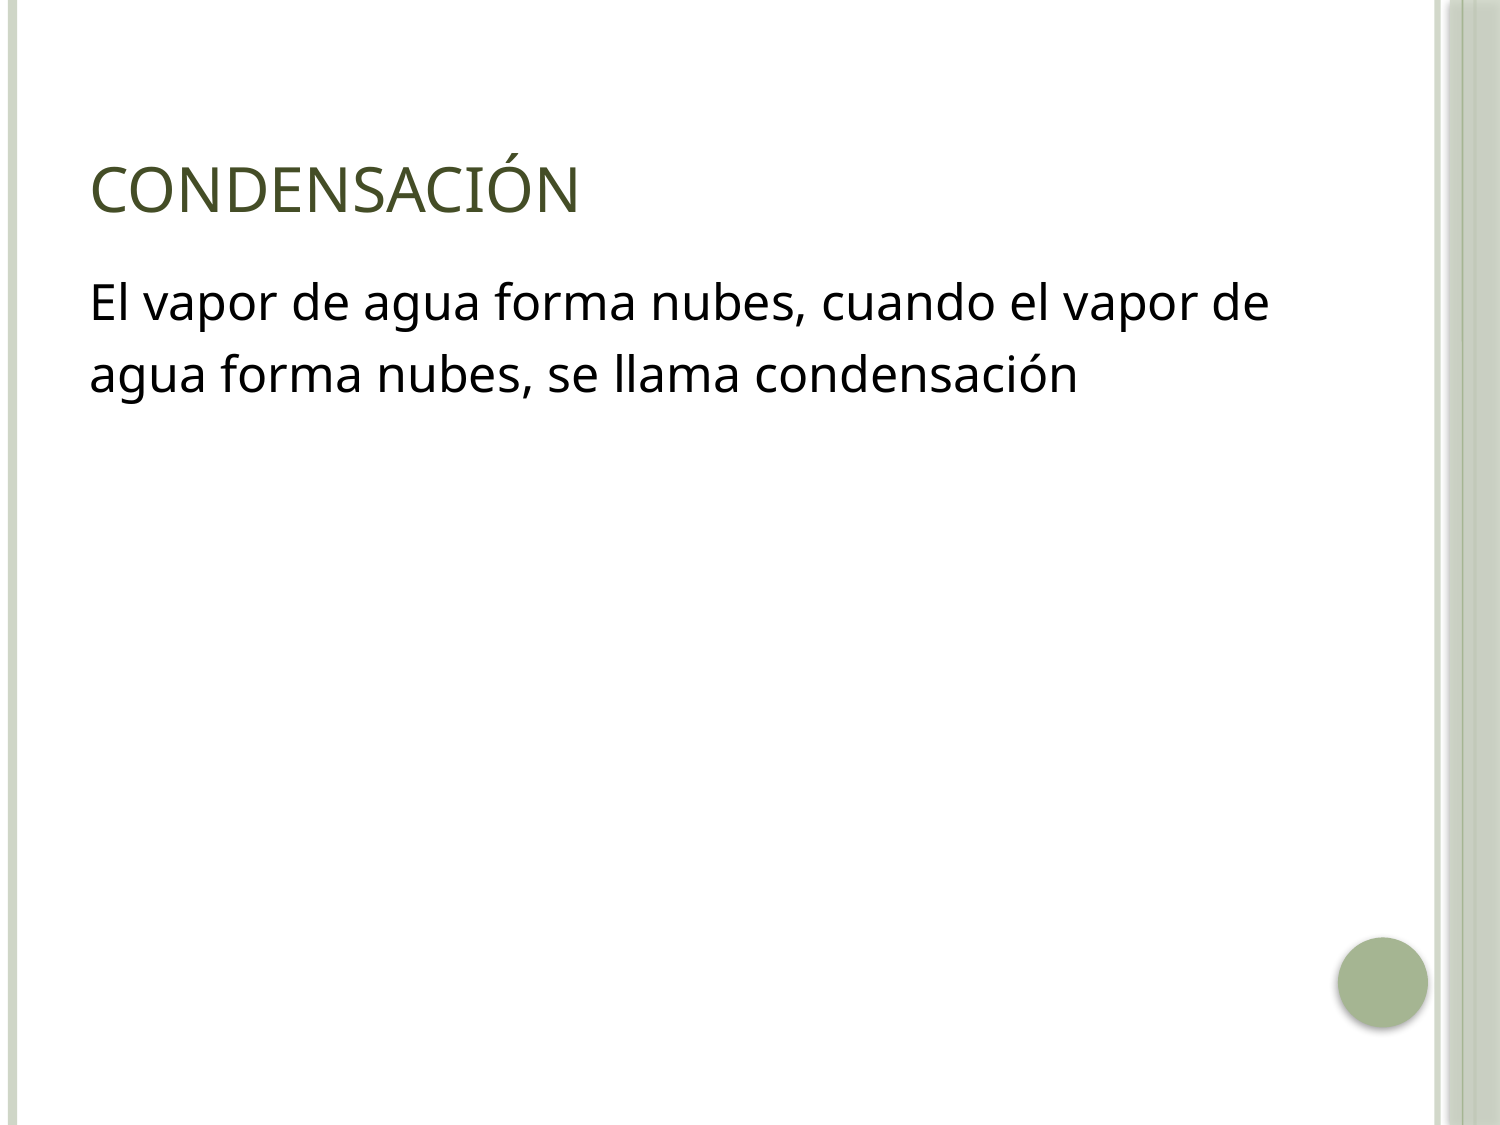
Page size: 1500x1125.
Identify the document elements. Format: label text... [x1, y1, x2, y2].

list El vapor de agua forma nubes, cuando el vapor de agua forma nubes, se llama condensación [75, 262, 1300, 1062]
title Condensación [75, 45, 1300, 233]
